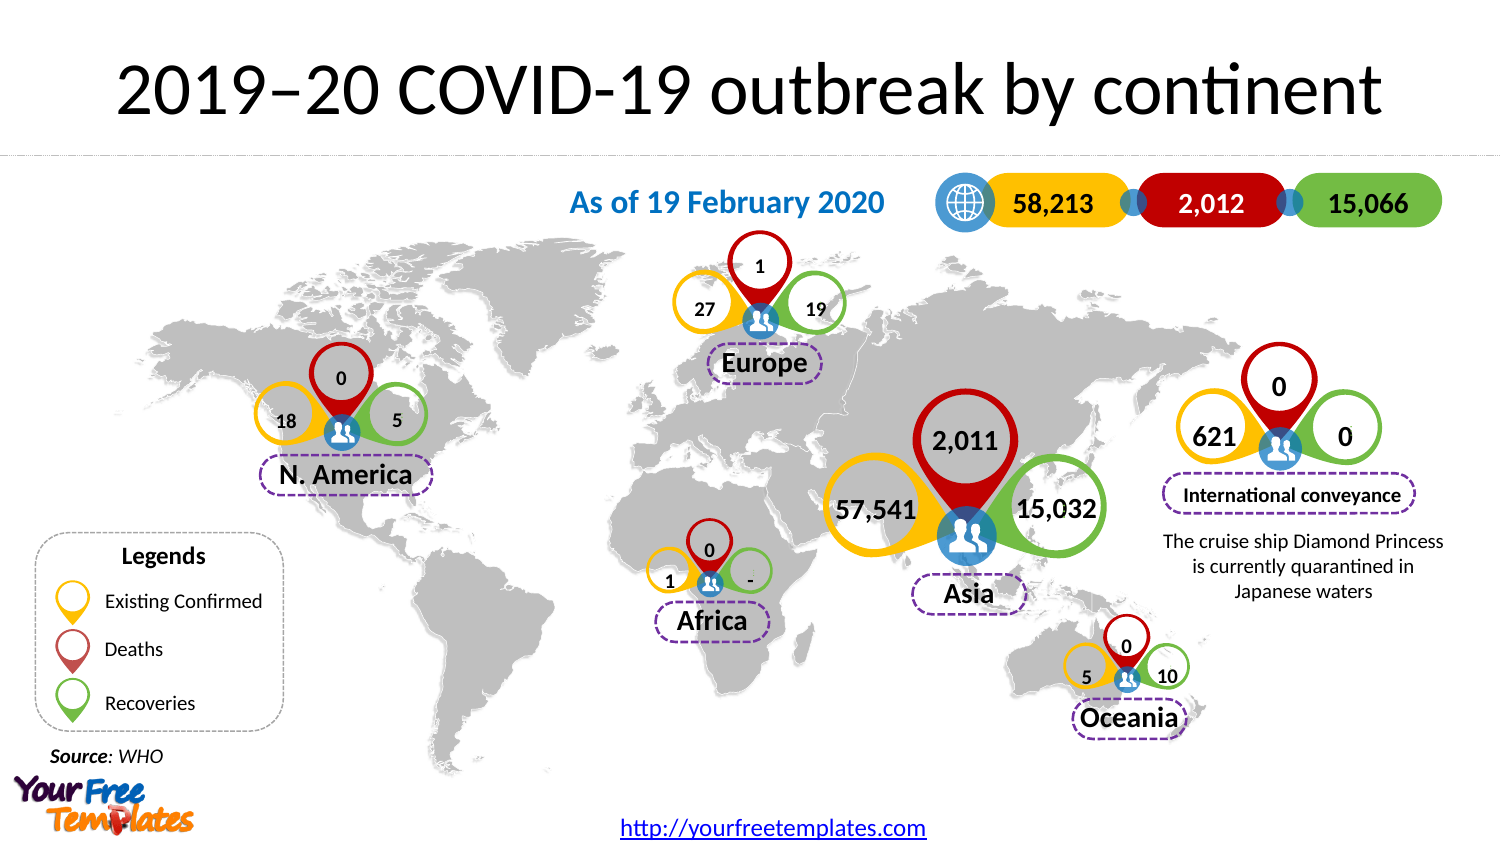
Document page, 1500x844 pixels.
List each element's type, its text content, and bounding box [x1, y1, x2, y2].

title 2019–20 COVID-19 outbreak by continent [75, 14, 1425, 155]
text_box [35, 172, 1466, 776]
picture [10, 768, 202, 839]
